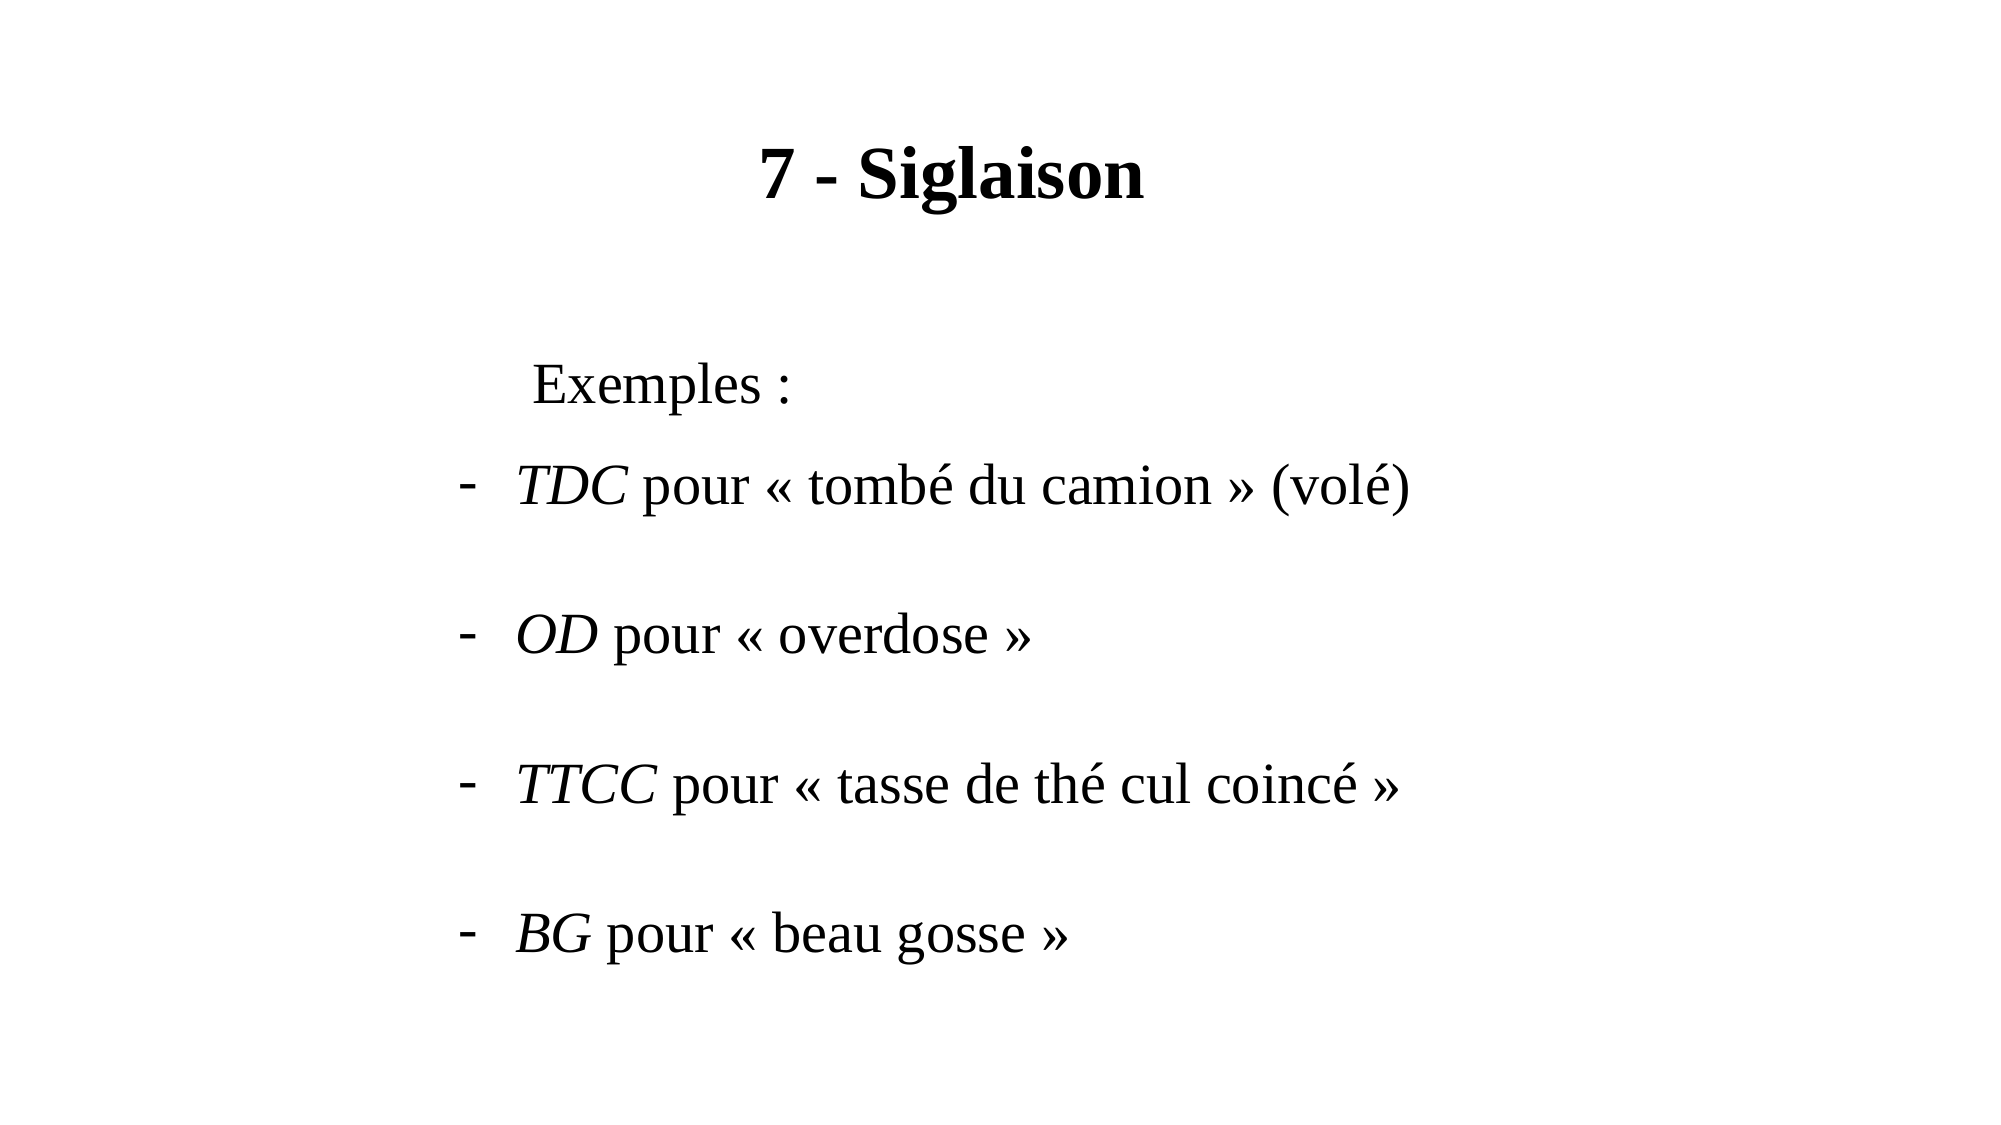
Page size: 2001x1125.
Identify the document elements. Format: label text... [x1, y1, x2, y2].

text_box Exemples : TDC pour « tombé du camion » (volé) OD pour « overdose » TTCC pour « tasse de thé cul coincé » BG pour « beau gosse » [443, 326, 1791, 972]
text_box 7 - Siglaison [743, 116, 1161, 222]
